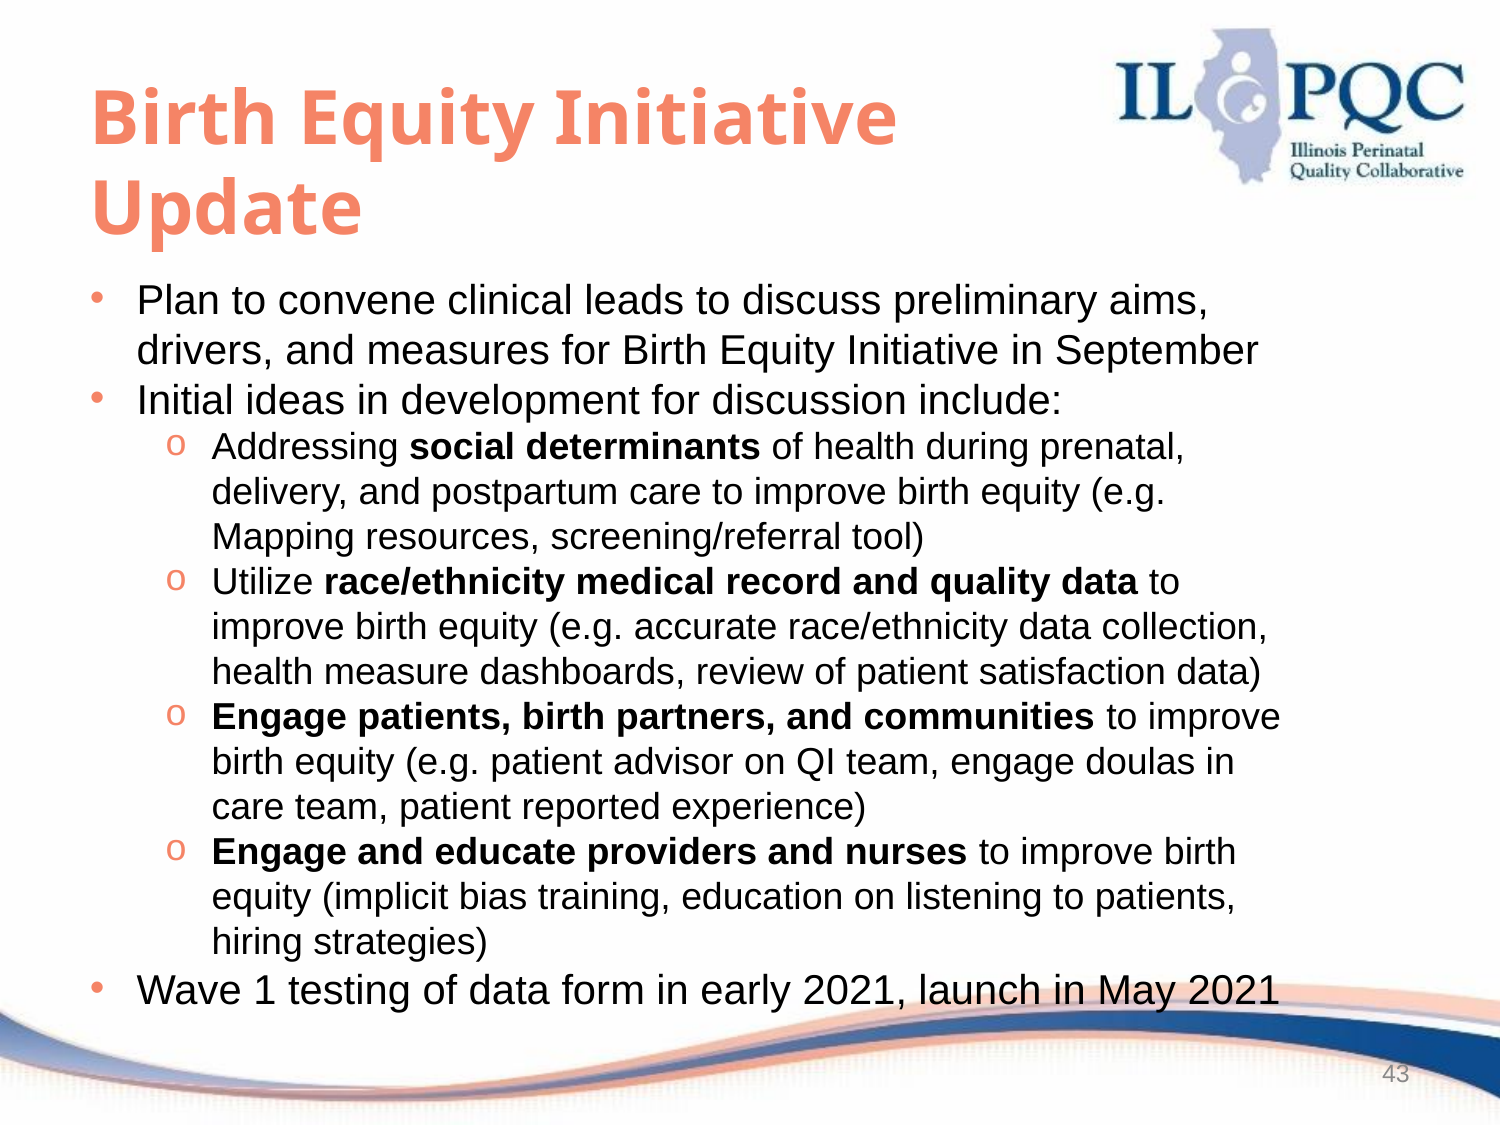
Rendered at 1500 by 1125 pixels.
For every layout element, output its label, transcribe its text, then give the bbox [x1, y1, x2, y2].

text_box [49, 196, 1400, 647]
picture [0, 0, 1500, 1125]
text_box Plan to convene clinical leads to discuss preliminary aims, drivers, and measures for Birth Equity Initiative in September Initial ideas in development for discussion include: Addressing social determinants of health during prenatal, delivery, and postpartum care to improve birth equity (e.g. Mapping resources, screening/referral tool) Utilize race/ethnicity medical record and quality data to improve birth equity (e.g. accurate race/ethnicity data collection, health measure dashboards, review of patient satisfaction data) Engage patients, birth partners, and communities to improve birth equity (e.g. patient advisor on QI team, engage doulas in care team, patient reported experience) Engage and educate providers and nurses to improve birth equity (implicit bias training, education on listening to patients, hiring strategies) Wave 1 testing of data form in early 2021, launch in May 2021 [75, 265, 1325, 1020]
slide_number 43 [1074, 1042, 1425, 1103]
text_box Birth Equity Initiative Update [75, 62, 1075, 196]
